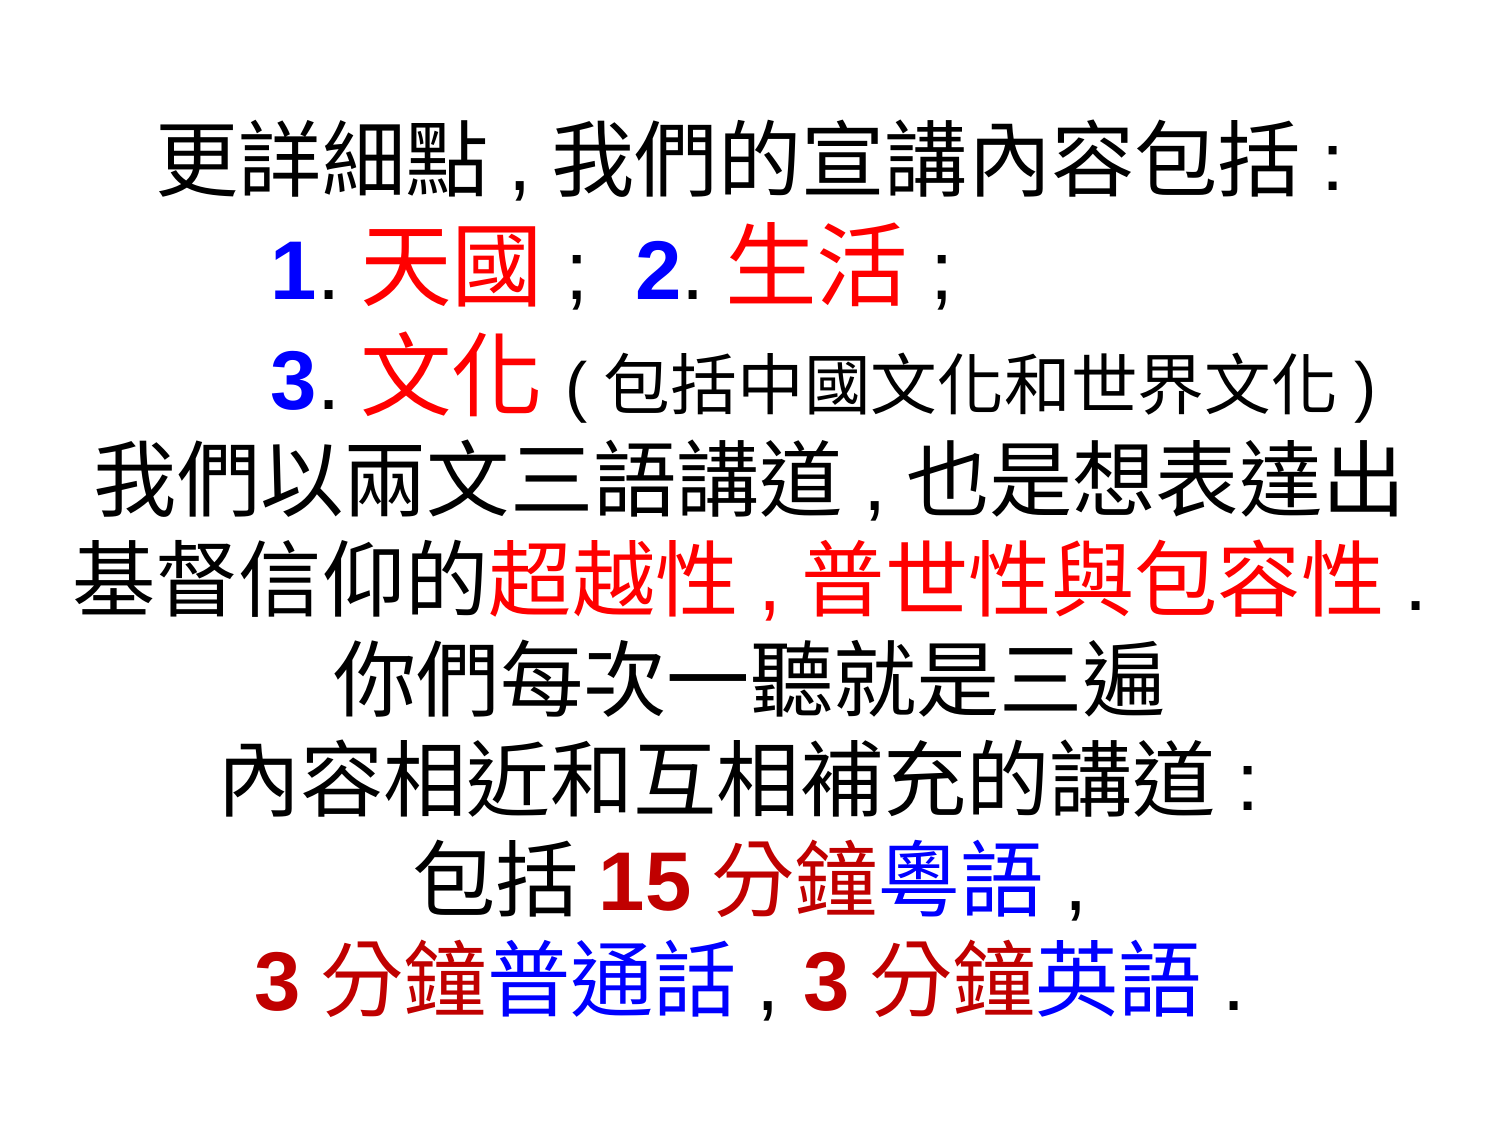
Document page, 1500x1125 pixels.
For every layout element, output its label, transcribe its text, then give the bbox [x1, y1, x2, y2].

subtitle 更詳細點,我們的宣講內容包括: 1.天國; 2.生活; 3.文化(包括中國文化和世界文化) 我們以兩文三語講道,也是想表達出 基督信仰的超越性,普世性與包容性. 你們每次一聽就是三遍 內容相近和互相補充的講道: 包括15分鐘粵語, 3分鐘普通話, 3分鐘英語. [0, 0, 1500, 1125]
